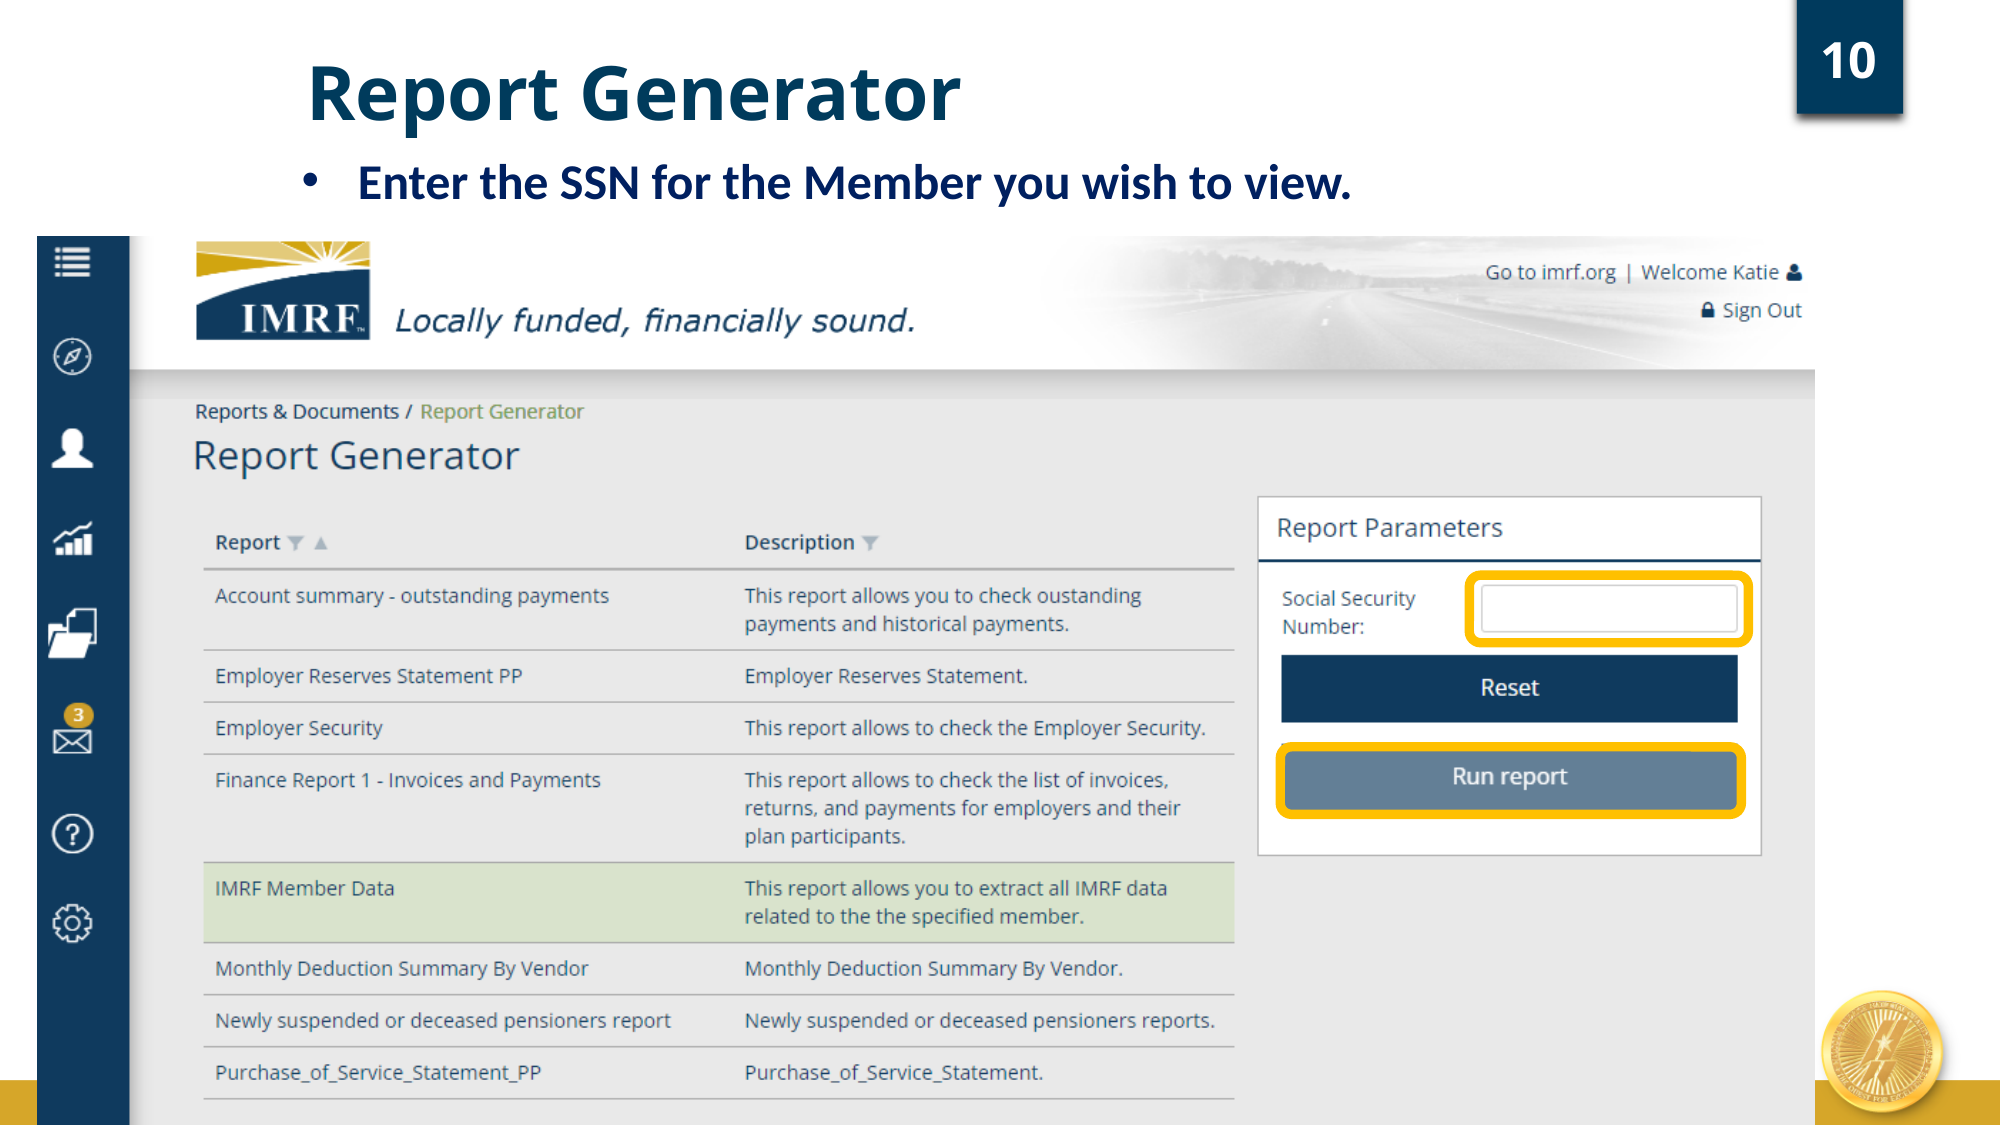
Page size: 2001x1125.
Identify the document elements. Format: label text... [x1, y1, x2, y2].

picture [0, 0, 2000, 1125]
title Report Generator [0, 34, 1270, 159]
text_box Enter the SSN for the Member you wish to view. [286, 142, 1369, 217]
slide_number 10 [1779, 32, 1918, 93]
